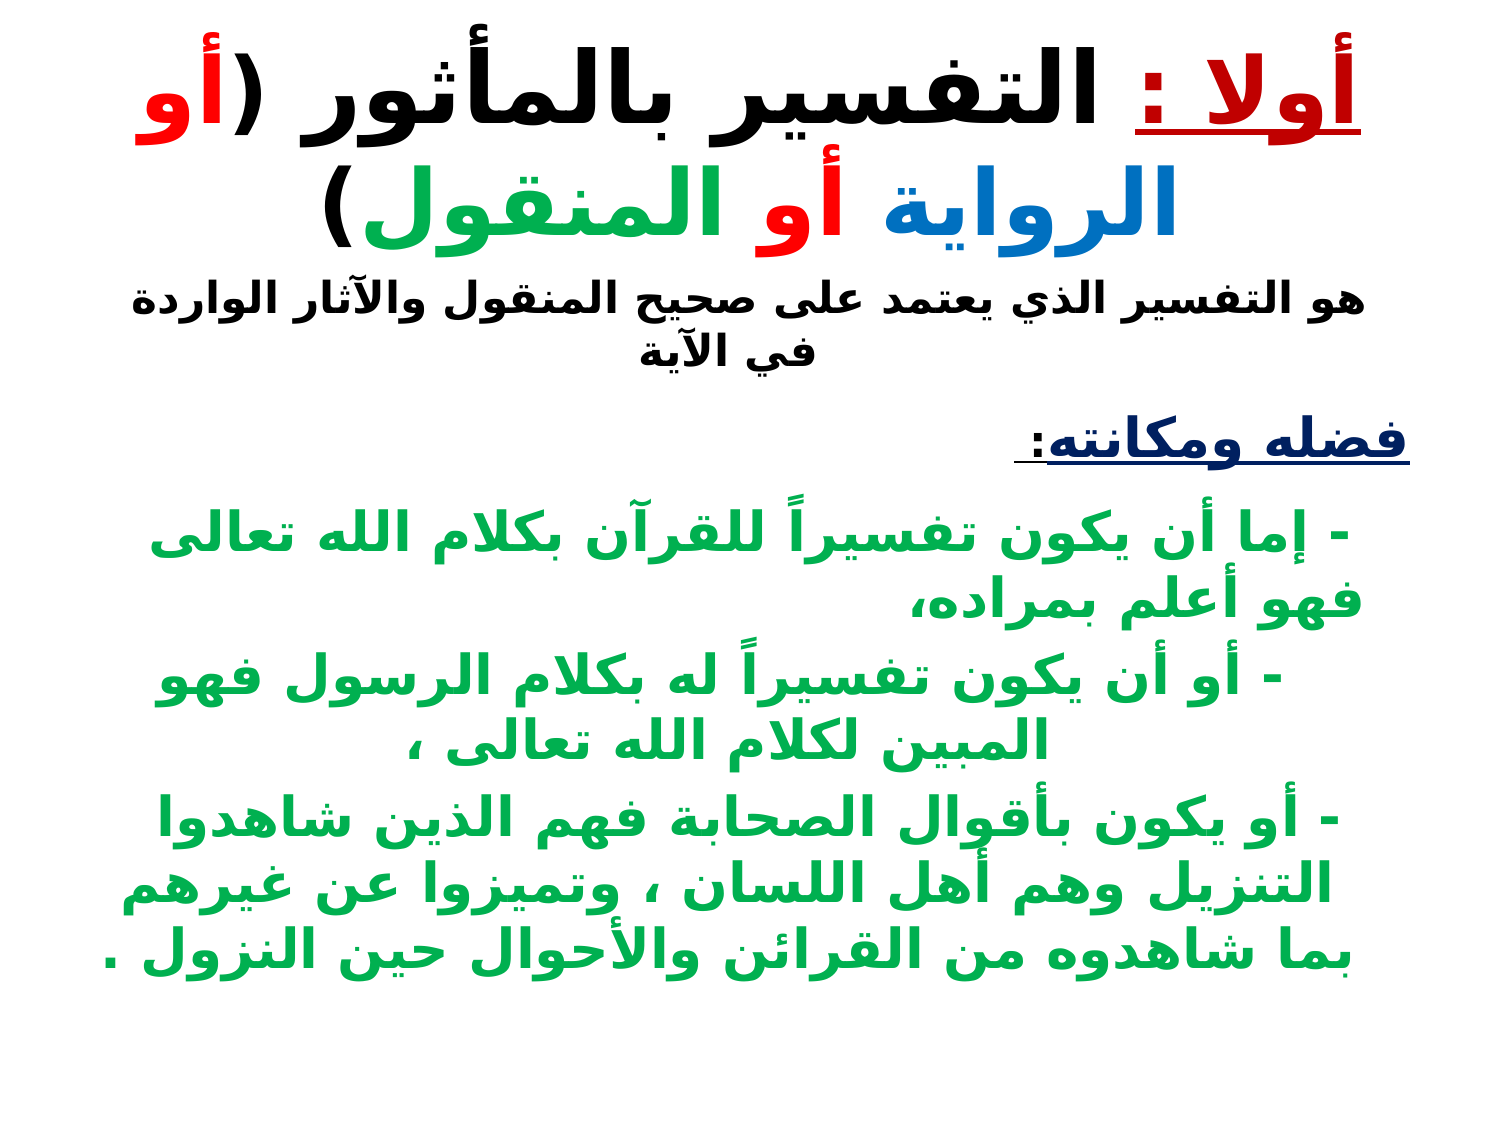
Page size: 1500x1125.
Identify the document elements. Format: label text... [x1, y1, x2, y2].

list هو التفسير الذي يعتمد على صحيح المنقول والآثار الواردة في الآية فضله ومكانته: - إما أن يكون تفسيراً للقرآن بكلام الله تعالى فهو أعلم بمراده، - أو أن يكون تفسيراً له بكلام الرسول فهو المبين لكلام الله تعالى ، - أو يكون بأقوال الصحابة فهم الذين شاهدوا التنزيل وهم أهل اللسان ، وتميزوا عن غيرهم بما شاهدوه من القرائن والأحوال حين النزول . [75, 262, 1425, 1005]
title أولا : التفسير بالمأثور (أو الرواية أو المنقول) [75, 45, 1425, 233]
